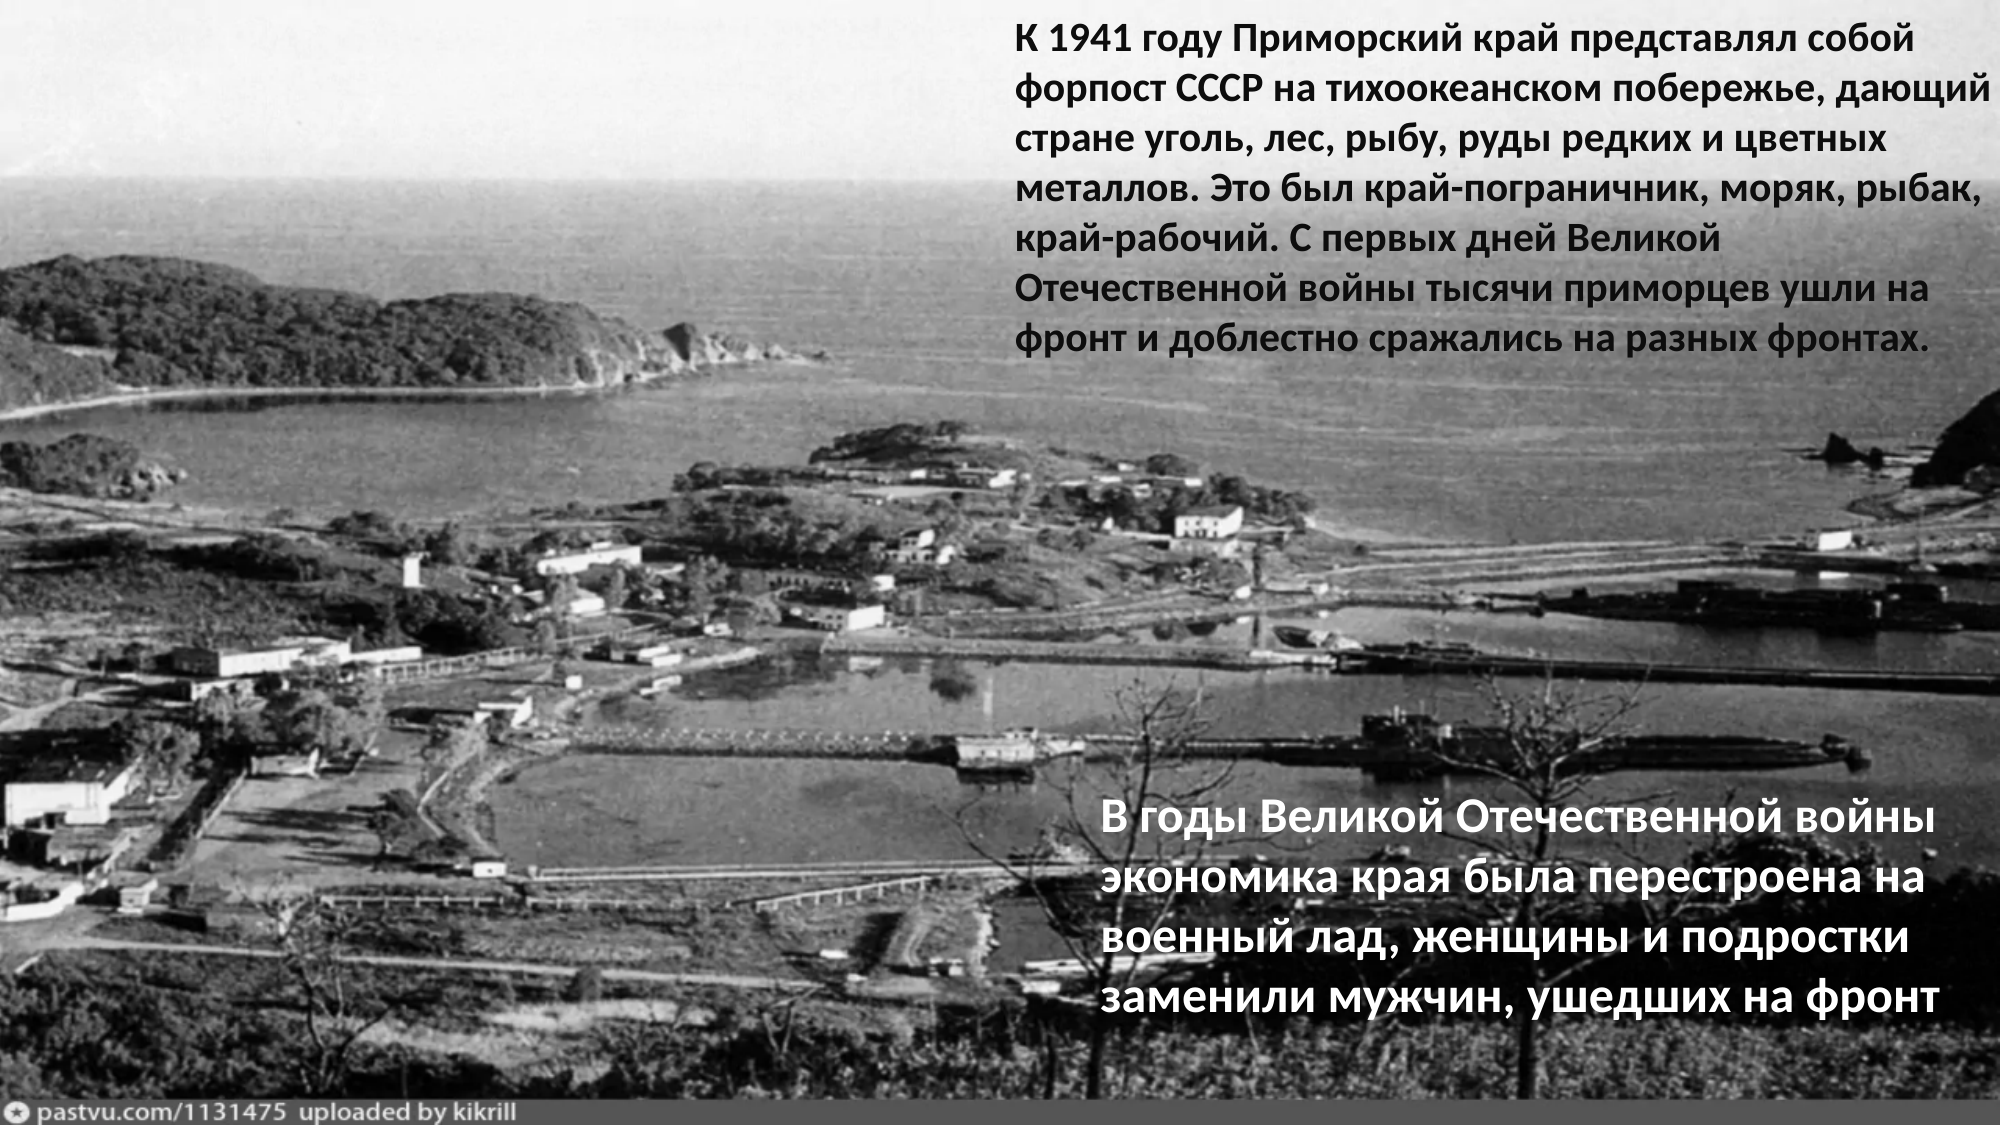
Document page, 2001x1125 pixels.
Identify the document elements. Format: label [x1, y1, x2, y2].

list [0, 0, 2000, 1125]
